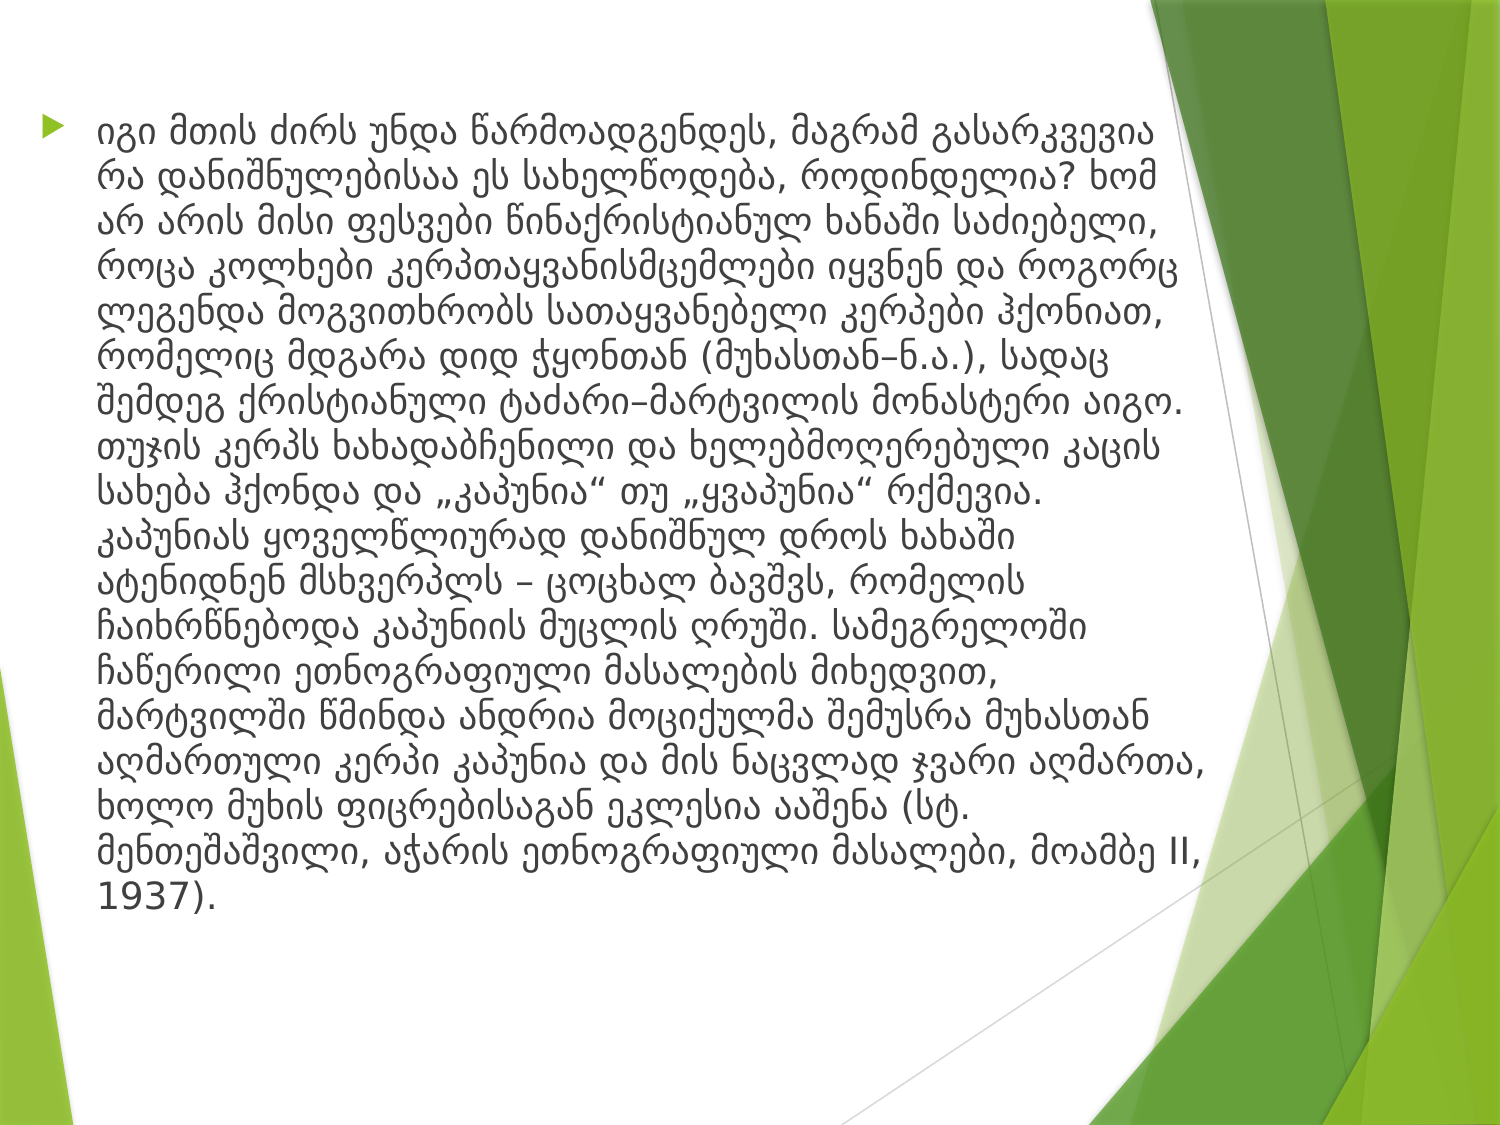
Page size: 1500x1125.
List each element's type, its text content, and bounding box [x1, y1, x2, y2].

list იგი მთის ძირს უნდა წარმოადგენდეს, მაგრამ გასარკვევია რა დანიშნულებისაა ეს სახელწოდება, როდინდელია? ხომ არ არის მისი ფესვები წინაქრისტიანულ ხანაში საძიებელი, როცა კოლხები კერპთაყვანისმცემლები იყვნენ და როგორც ლეგენდა მოგვითხრობს სათაყვანებელი კერპები ჰქონიათ, რომელიც მდგარა დიდ ჭყონთან (მუხასთან–ნ.ა.), სადაც შემდეგ ქრისტიანული ტაძარი–მარტვილის მონასტერი აიგო. თუჯის კერპს ხახადაბჩენილი და ხელებმოღერებული კაცის სახება ჰქონდა და „კაპუნია“ თუ „ყვაპუნია“ რქმევია. კაპუნიას ყოველწლიურად დანიშნულ დროს ხახაში ატენიდნენ მსხვერპლს – ცოცხალ ბავშვს, რომელის ჩაიხრწნებოდა კაპუნიის მუცლის ღრუში. სამეგრელოში ჩაწერილი ეთნოგრაფიული მასალების მიხედვით, მარტვილში წმინდა ანდრია მოციქულმა შემუსრა მუხასთან აღმართული კერპი კაპუნია და მის ნაცვლად ჯვარი აღმართა, ხოლო მუხის ფიცრებისაგან ეკლესია ააშენა (სტ. მენთეშაშვილი, აჭარის ეთნოგრაფიული მასალები, მოამბე II, 1937). [24, 99, 1225, 1050]
